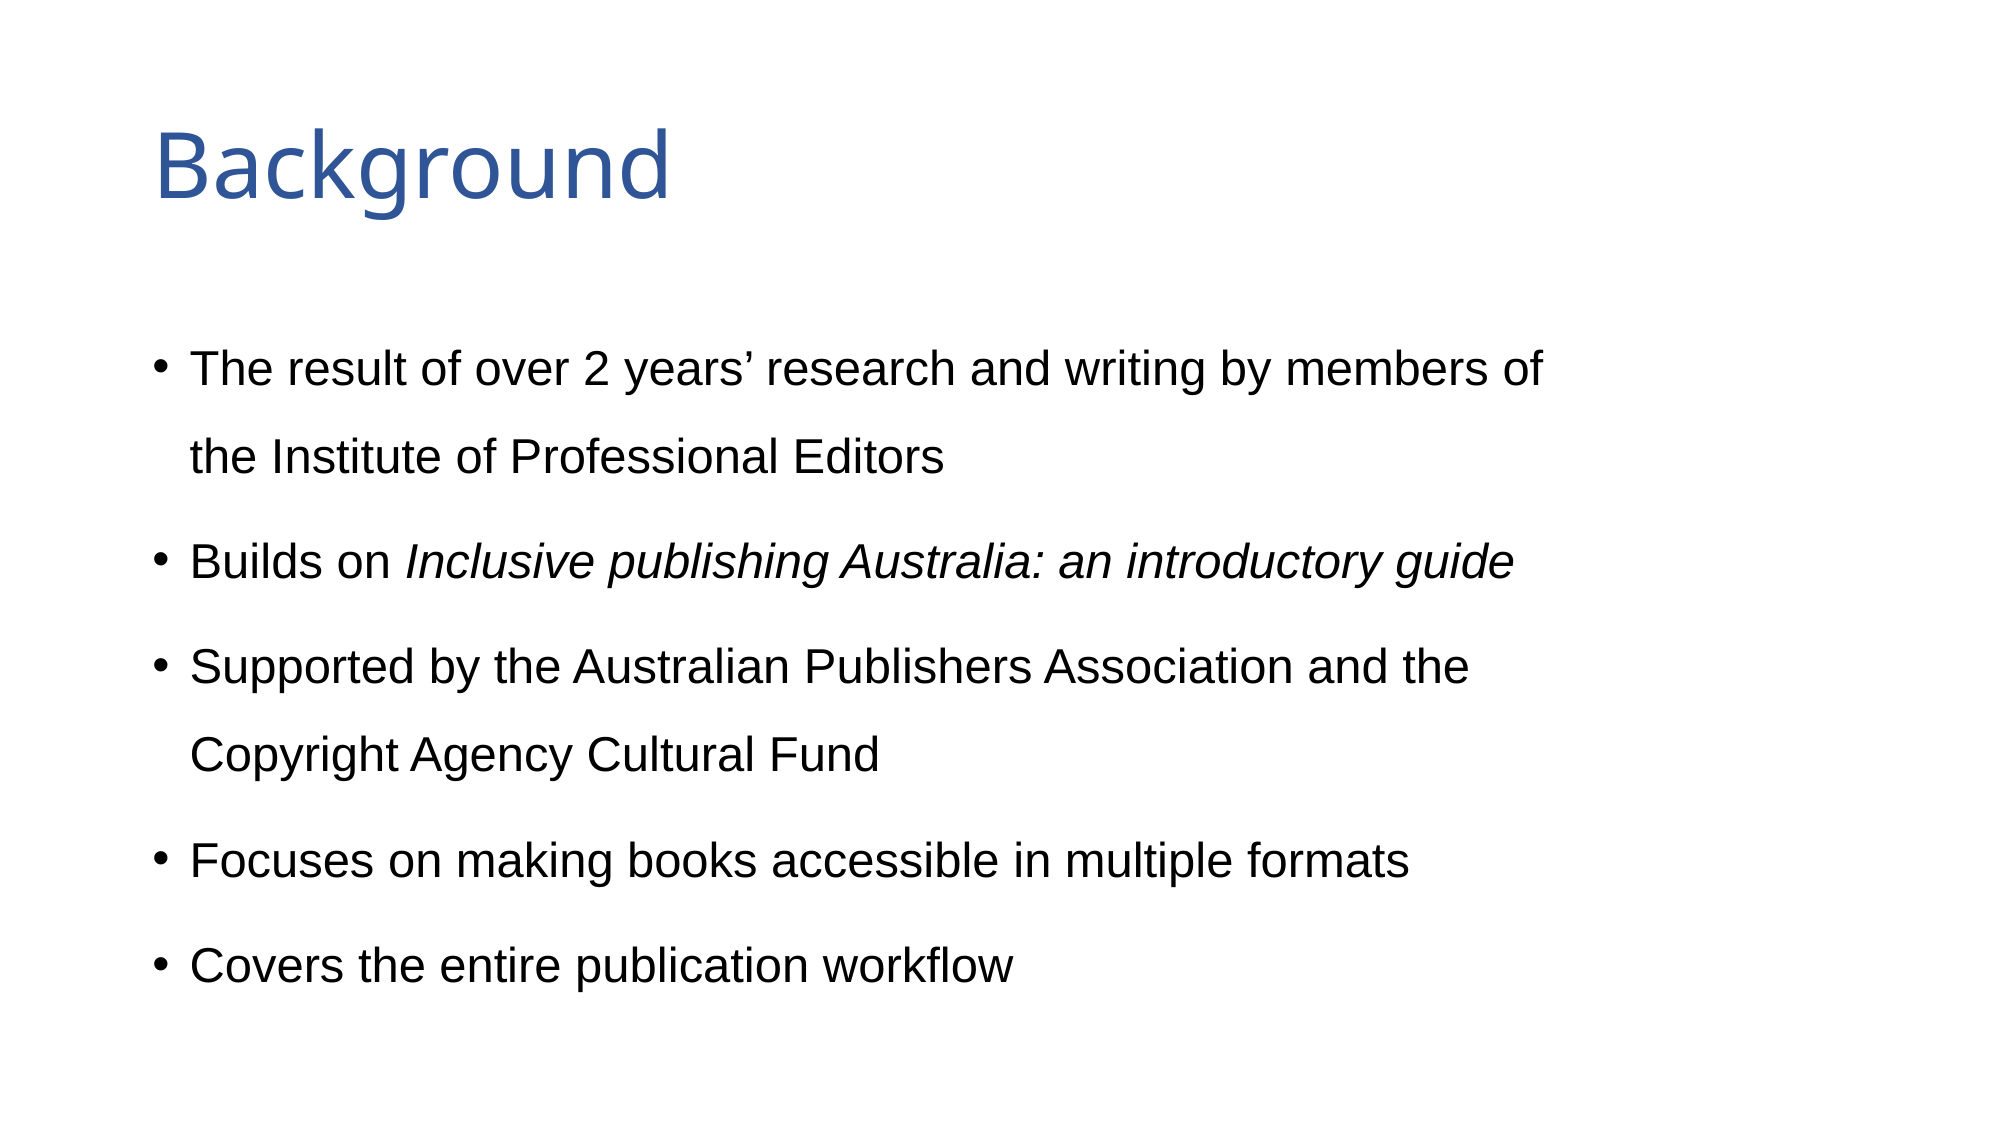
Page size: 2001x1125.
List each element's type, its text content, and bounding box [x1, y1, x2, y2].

title Background [137, 59, 1863, 278]
list The result of over 2 years’ research and writing by members of the Institute of Professional Editors Builds on Inclusive publishing Australia: an introductory guide Supported by the Australian Publishers Association and the Copyright Agency Cultural Fund Focuses on making books accessible in multiple formats Covers the entire publication workflow [137, 299, 1607, 1014]
